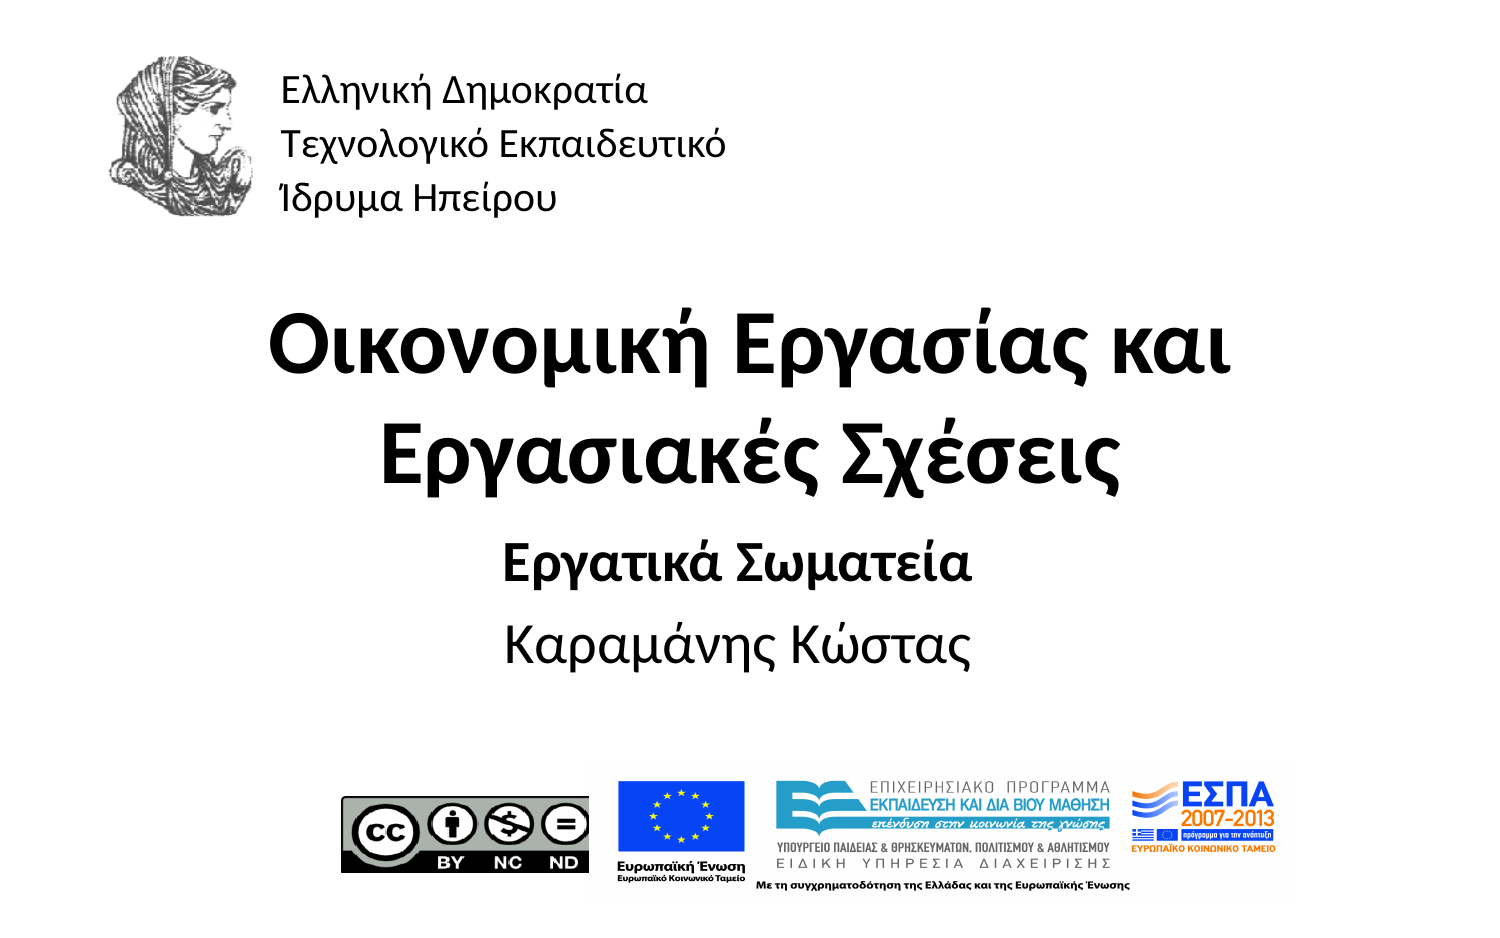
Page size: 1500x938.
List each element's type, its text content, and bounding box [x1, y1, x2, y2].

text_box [105, 34, 798, 223]
picture [341, 764, 1297, 905]
title Οικονοµική Εργασίας και Εργασιακές Σχέσεις [112, 291, 1388, 493]
subtitle Εργατικά Σωματεία Καραµάνης Κώστας [100, 516, 1376, 699]
